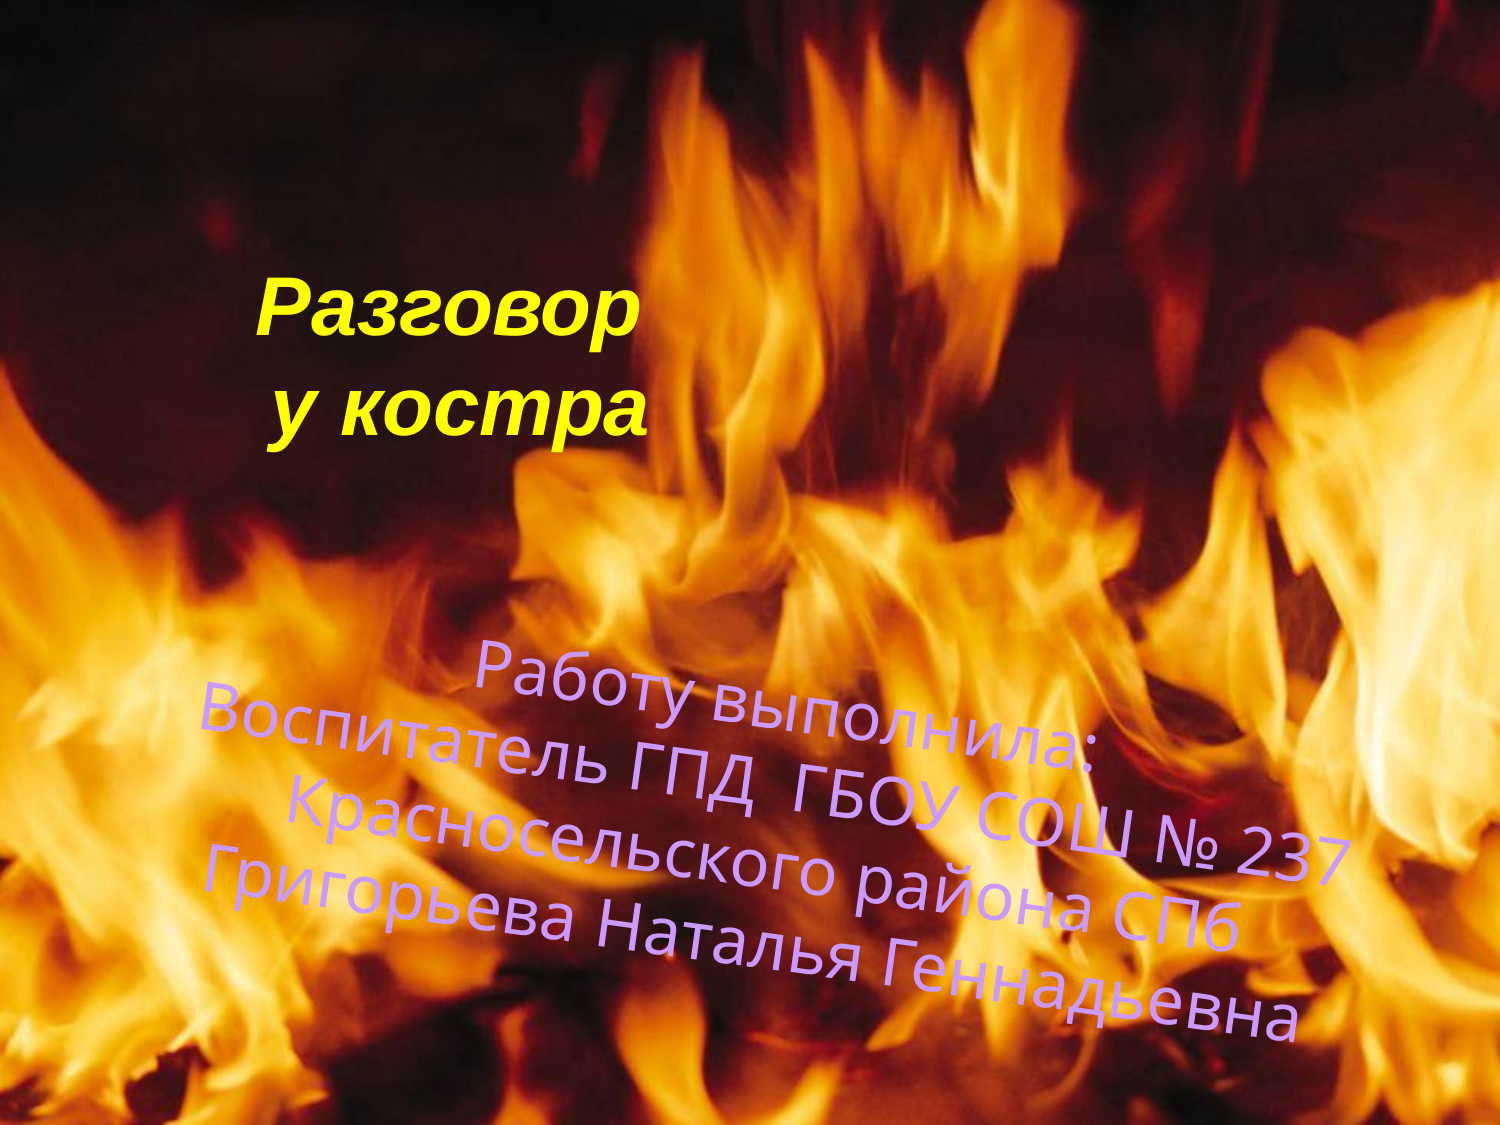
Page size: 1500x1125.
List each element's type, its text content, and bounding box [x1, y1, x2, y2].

picture [0, 0, 1500, 1125]
text_box Разговор у костра [185, 244, 736, 460]
text_box Работу выполнила: Воспитатель ГПД ГБОУ СОШ № 237 Красносельского района СПб Григорьева Наталья Геннадьевна [185, 580, 1341, 1125]
